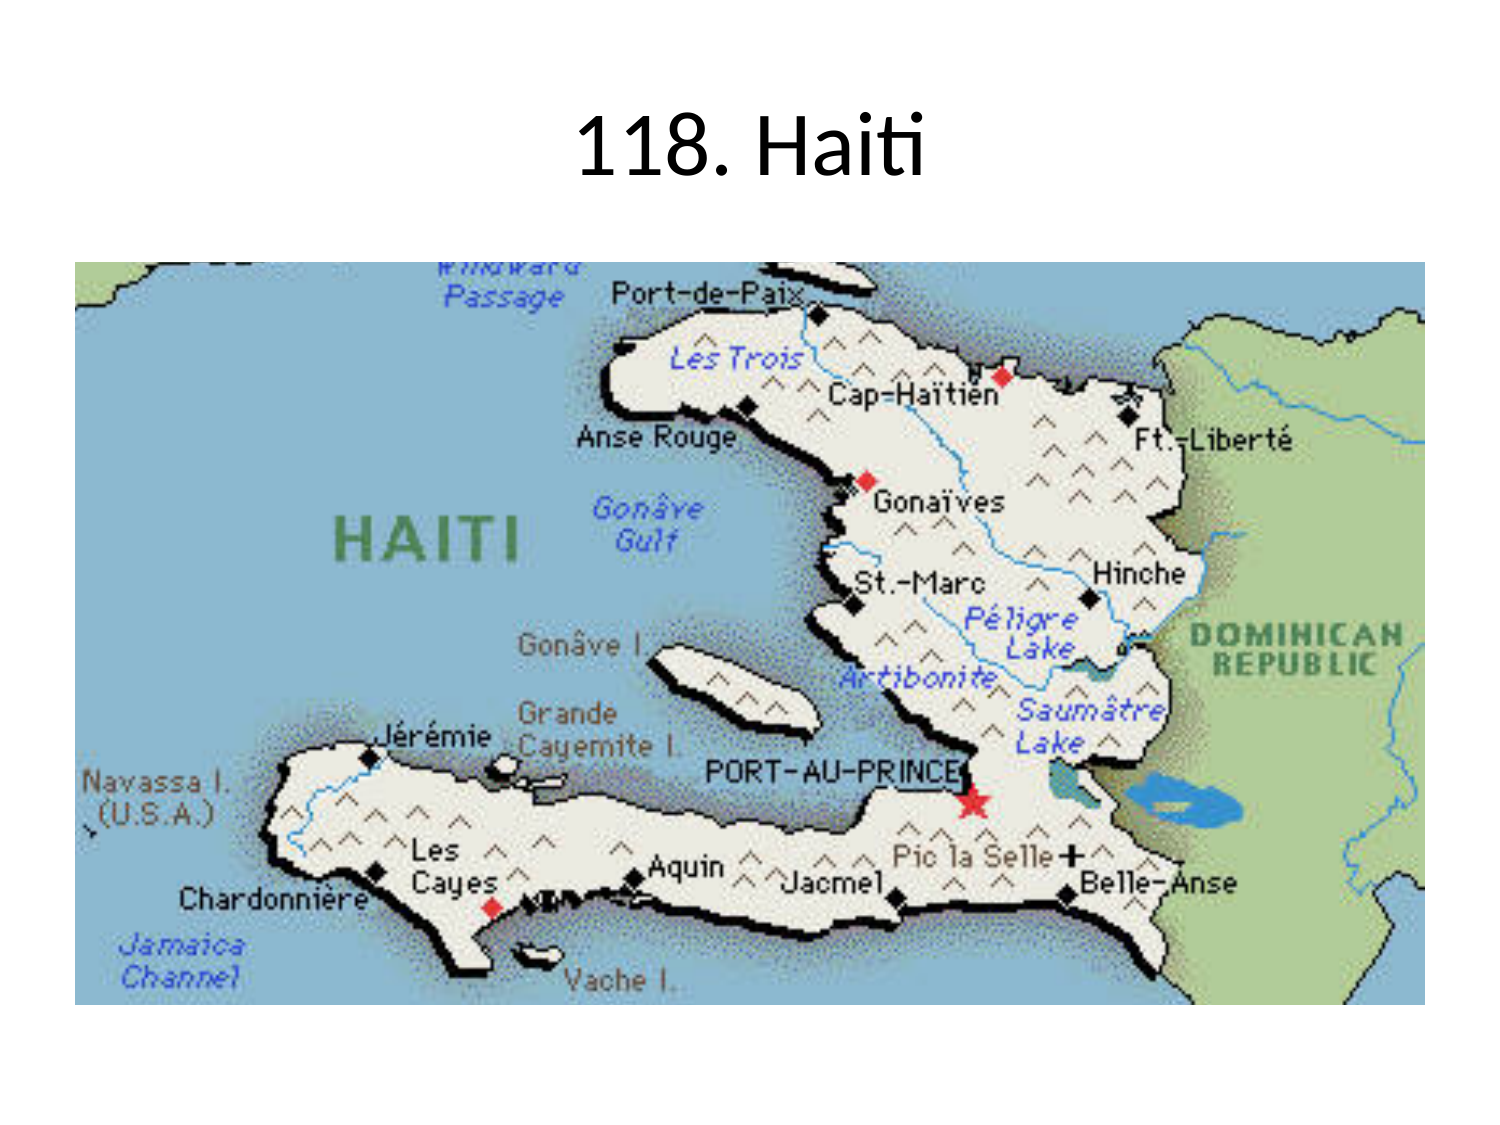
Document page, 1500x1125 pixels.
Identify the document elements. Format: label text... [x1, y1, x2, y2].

title 118. Haiti [75, 45, 1425, 233]
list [74, 262, 1426, 1006]
